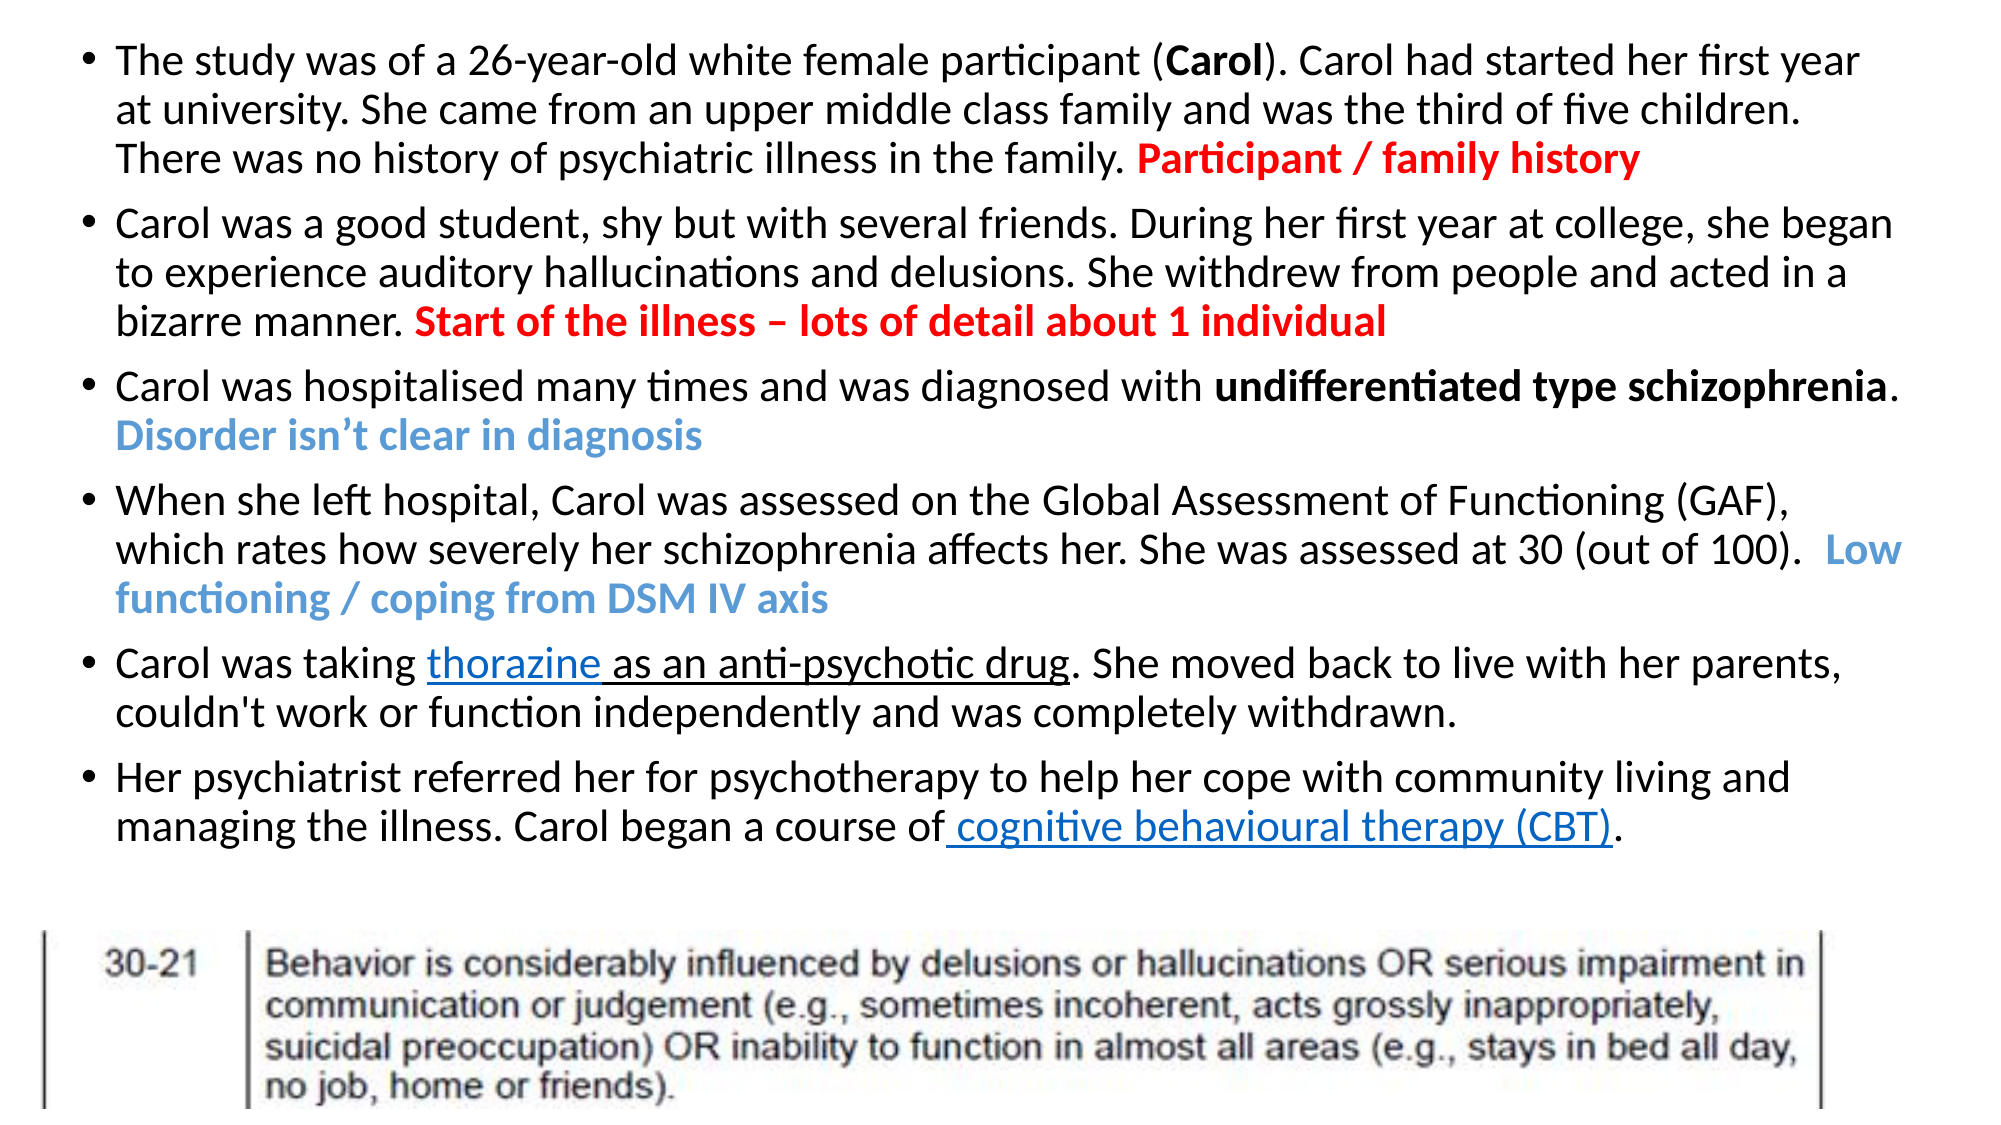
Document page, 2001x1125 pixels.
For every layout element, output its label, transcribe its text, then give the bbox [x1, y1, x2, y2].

picture [19, 930, 1838, 1109]
list The study was of a 26-year-old white female participant (Carol). Carol had started her first year at university. She came from an upper middle class family and was the third of five children. There was no history of psychiatric illness in the family. Participant / family history Carol was a good student, shy but with several friends. During her first year at college, she began to experience auditory hallucinations and delusions. She withdrew from people and acted in a bizarre manner. Start of the illness – lots of detail about 1 individual Carol was hospitalised many times and was diagnosed with undifferentiated type schizophrenia. Disorder isn’t clear in diagnosis When she left hospital, Carol was assessed on the Global Assessment of Functioning (GAF), which rates how severely her schizophrenia affects her. She was assessed at 30 (out of 100). Low functioning / coping from DSM IV axis Carol was taking thorazine as an anti-psychotic drug. She moved back to live with her parents, couldn't work or function independently and was completely withdrawn. Her psychiatrist referred her for psychotherapy to help her cope with community living and managing the illness. Carol began a course of cognitive behavioural therapy (CBT). [65, 28, 1921, 875]
